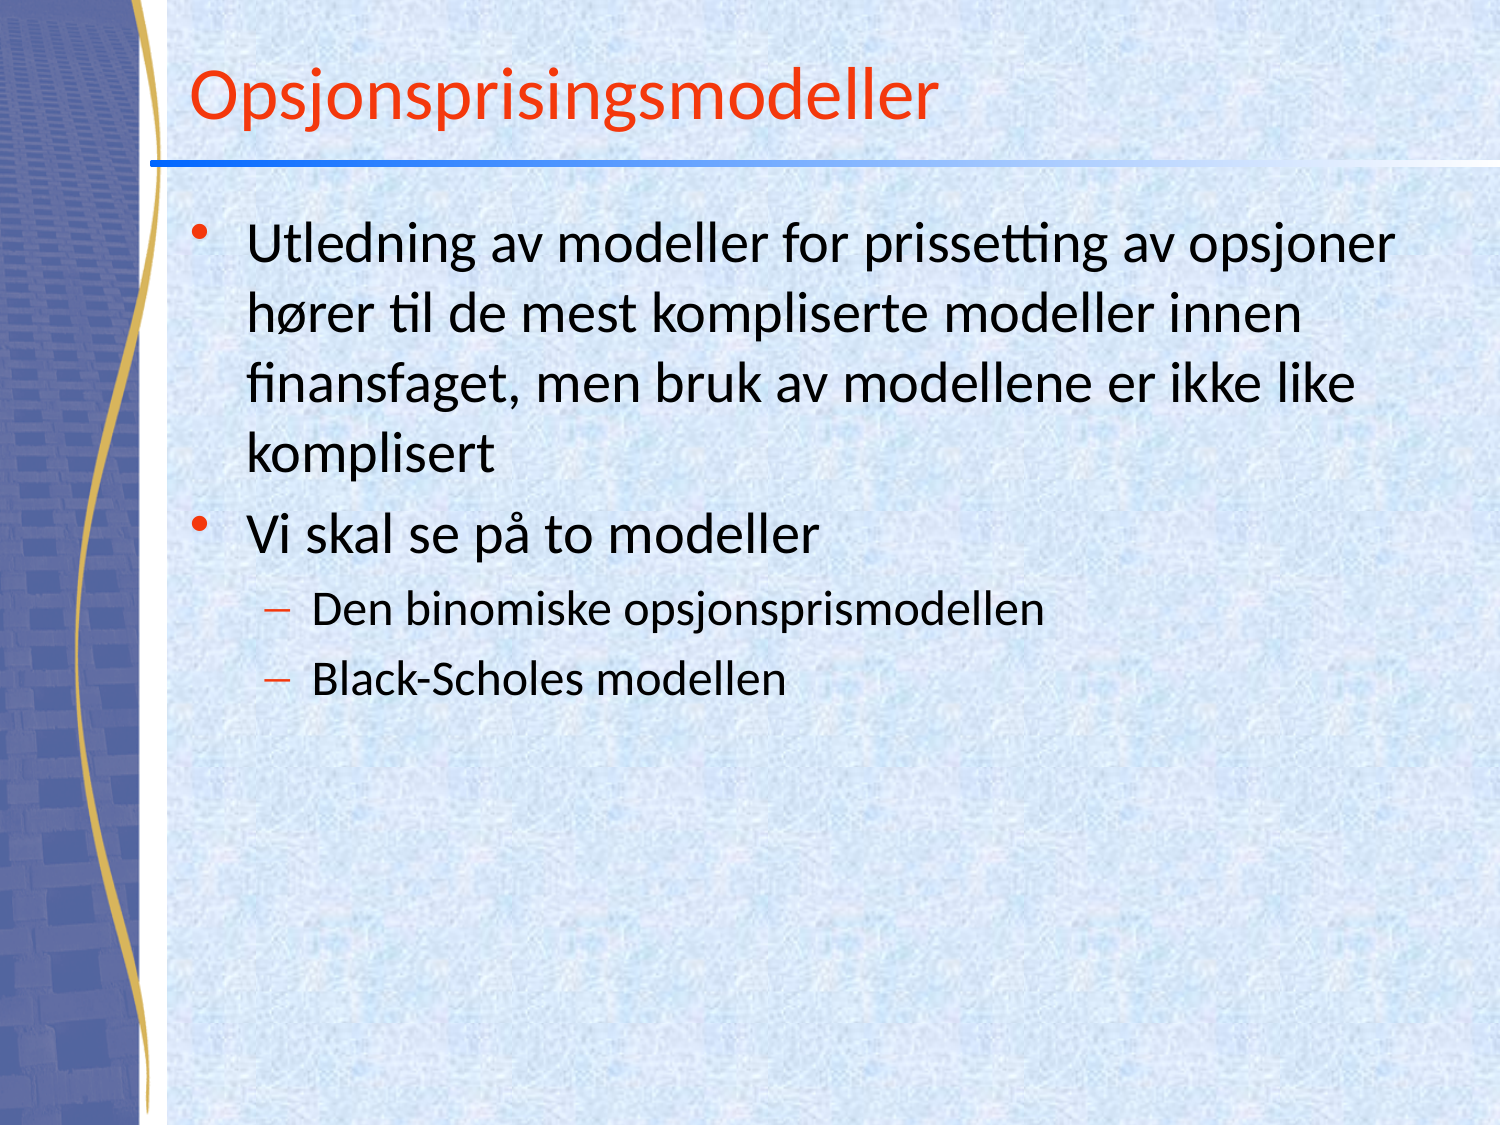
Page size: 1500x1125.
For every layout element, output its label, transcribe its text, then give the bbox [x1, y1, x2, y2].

list Utledning av modeller for prissetting av opsjoner hører til de mest kompliserte modeller innen finansfaget, men bruk av modellene er ikke like komplisert Vi skal se på to modeller Den binomiske opsjonsprismodellen Black-Scholes modellen [174, 196, 1500, 1099]
title Opsjonsprisingsmodeller [174, 19, 1500, 161]
picture [0, 0, 1500, 1125]
